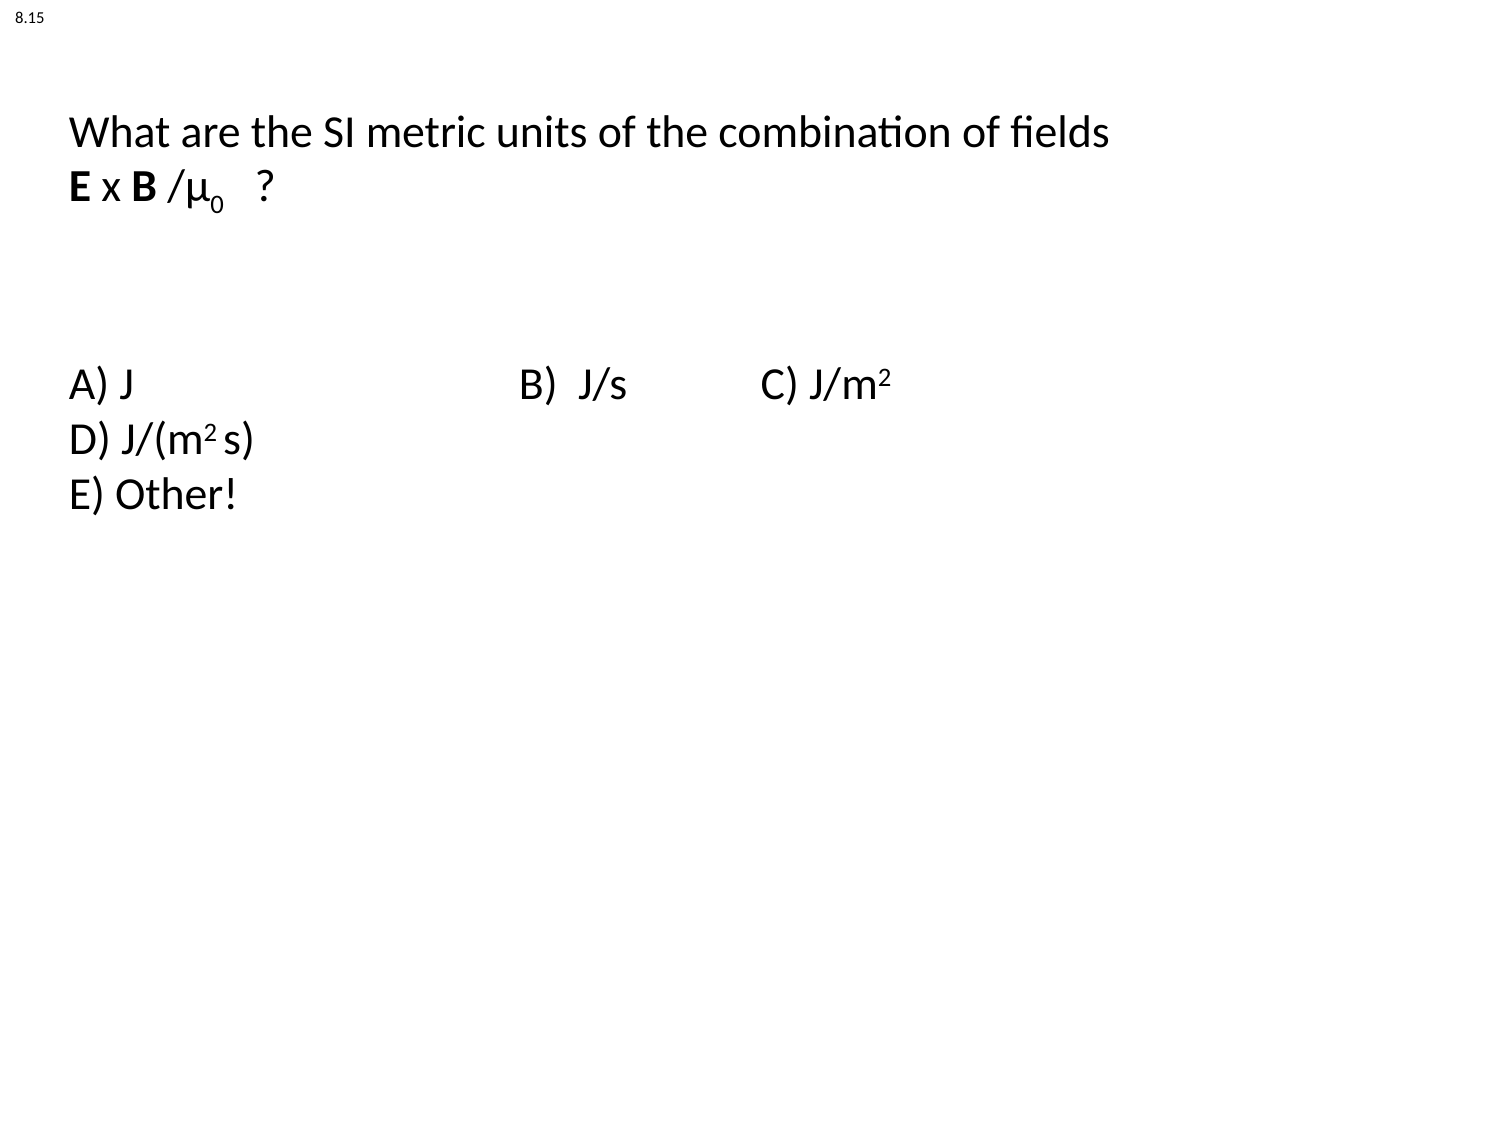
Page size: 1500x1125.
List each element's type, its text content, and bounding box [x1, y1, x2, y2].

text_box A) J B) J/s C) J/m2 D) J/(m2 s) E) Other! [54, 346, 1300, 527]
text_box 8.15 [0, 0, 60, 35]
text_box What are the SI metric units of the combination of fields E x B /μ0 ? [54, 93, 1152, 227]
